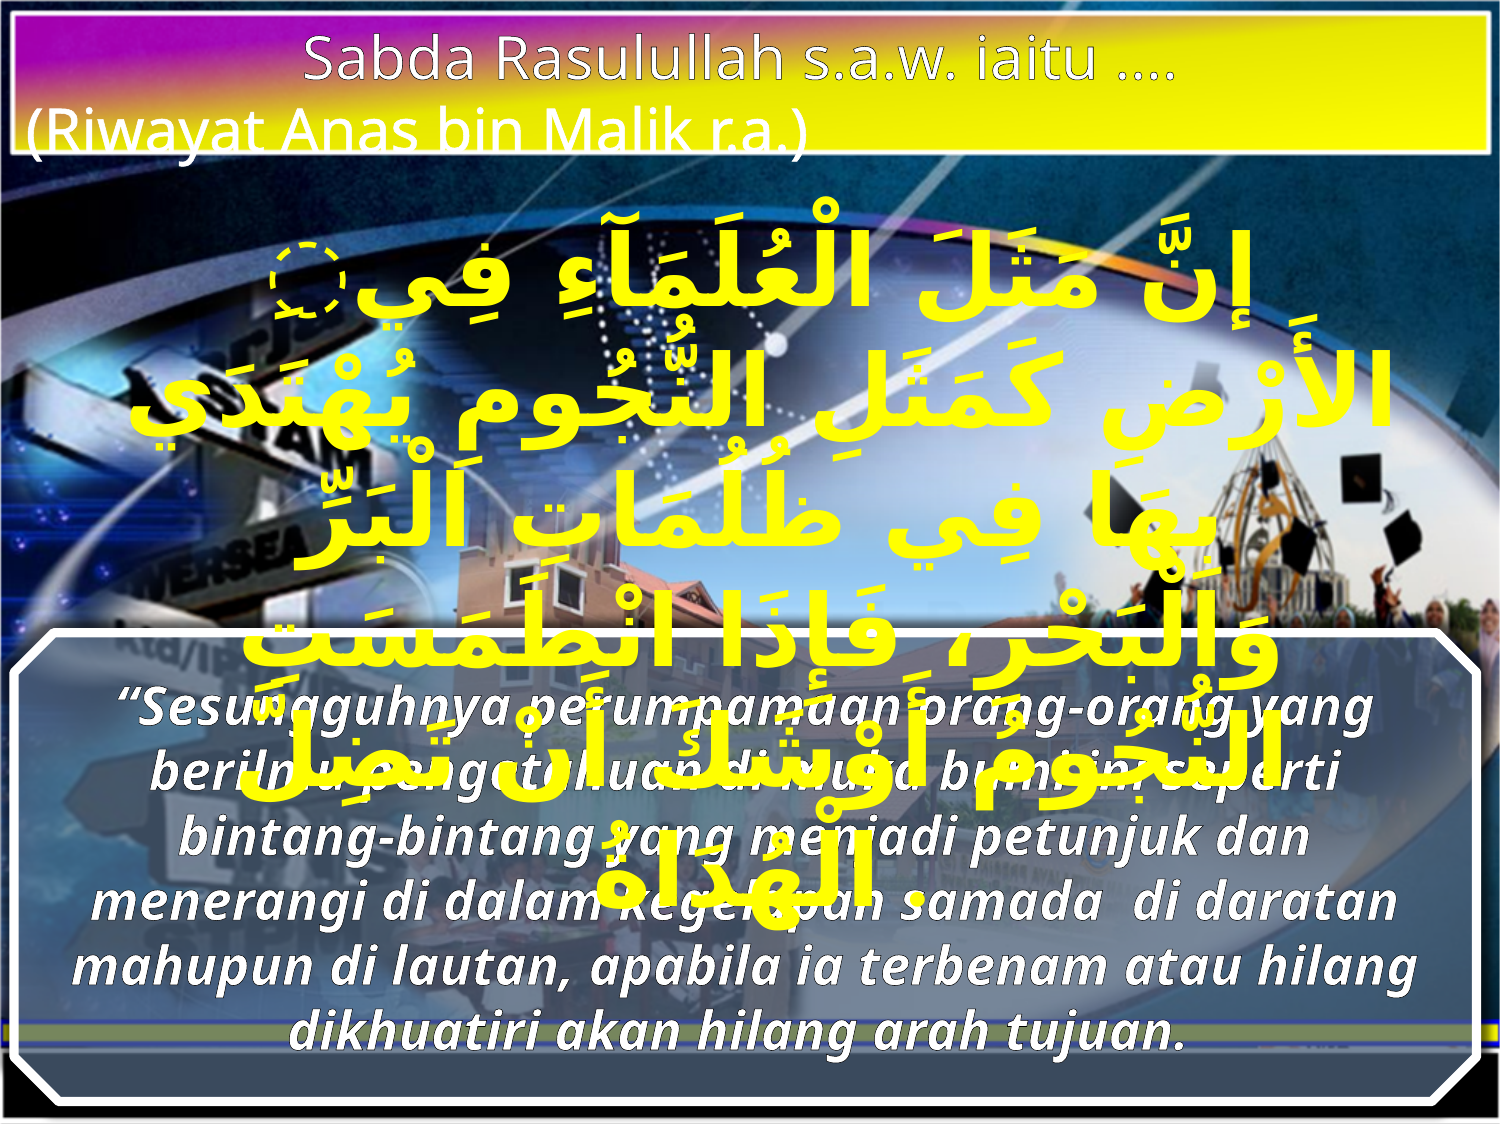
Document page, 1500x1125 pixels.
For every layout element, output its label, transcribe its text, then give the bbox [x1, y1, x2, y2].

text_box Sabda Rasulullah s.a.w. iaitu …. (Riwayat Anas bin Malik r.a.) [10, 11, 1486, 172]
text_box ِإنَّ مَثَلَ الْعُلَمَآءِ فِي الأَرْضِ كَمَثَلِ النُّجُومِ يُهْتَدَي بِهَا فِي ظُلُمَاتِ الْبَرِّ وَالْبَحْرِ، فَإِذَا انْطَمَسَتِ النُّجُومُ أَوْشَكَ أَنْ تَضِلَّ الْهُدَاةُ . [93, 199, 1430, 934]
picture [0, 0, 1500, 1125]
text_box “Sesungguhnya perumpamaan orang-orang yang berilmu pengetahuan di muka bumi ini seperti bintang-bintang yang menjadi petunjuk dan menerangi di dalam kegelapan samada di daratan mahupun di lautan, apabila ia terbenam atau hilang dikhuatiri akan hilang arah tujuan. [11, 630, 1479, 1104]
